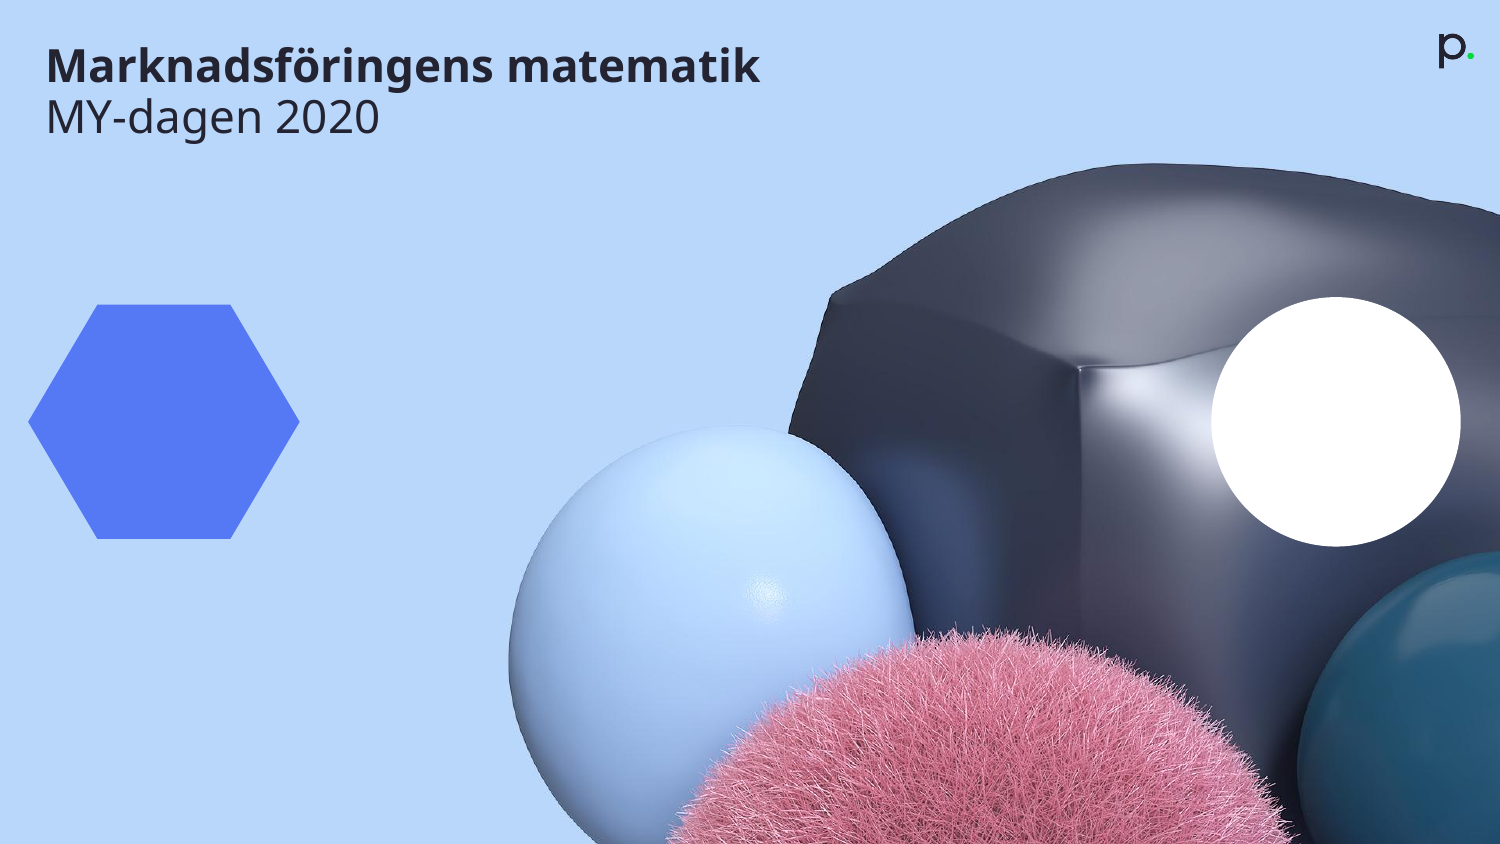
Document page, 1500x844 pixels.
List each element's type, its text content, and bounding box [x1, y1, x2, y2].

subtitle MY-dagen 2020 [30, 72, 995, 262]
picture [0, 0, 1500, 844]
title Marknadsföringens matematik [30, 21, 995, 72]
